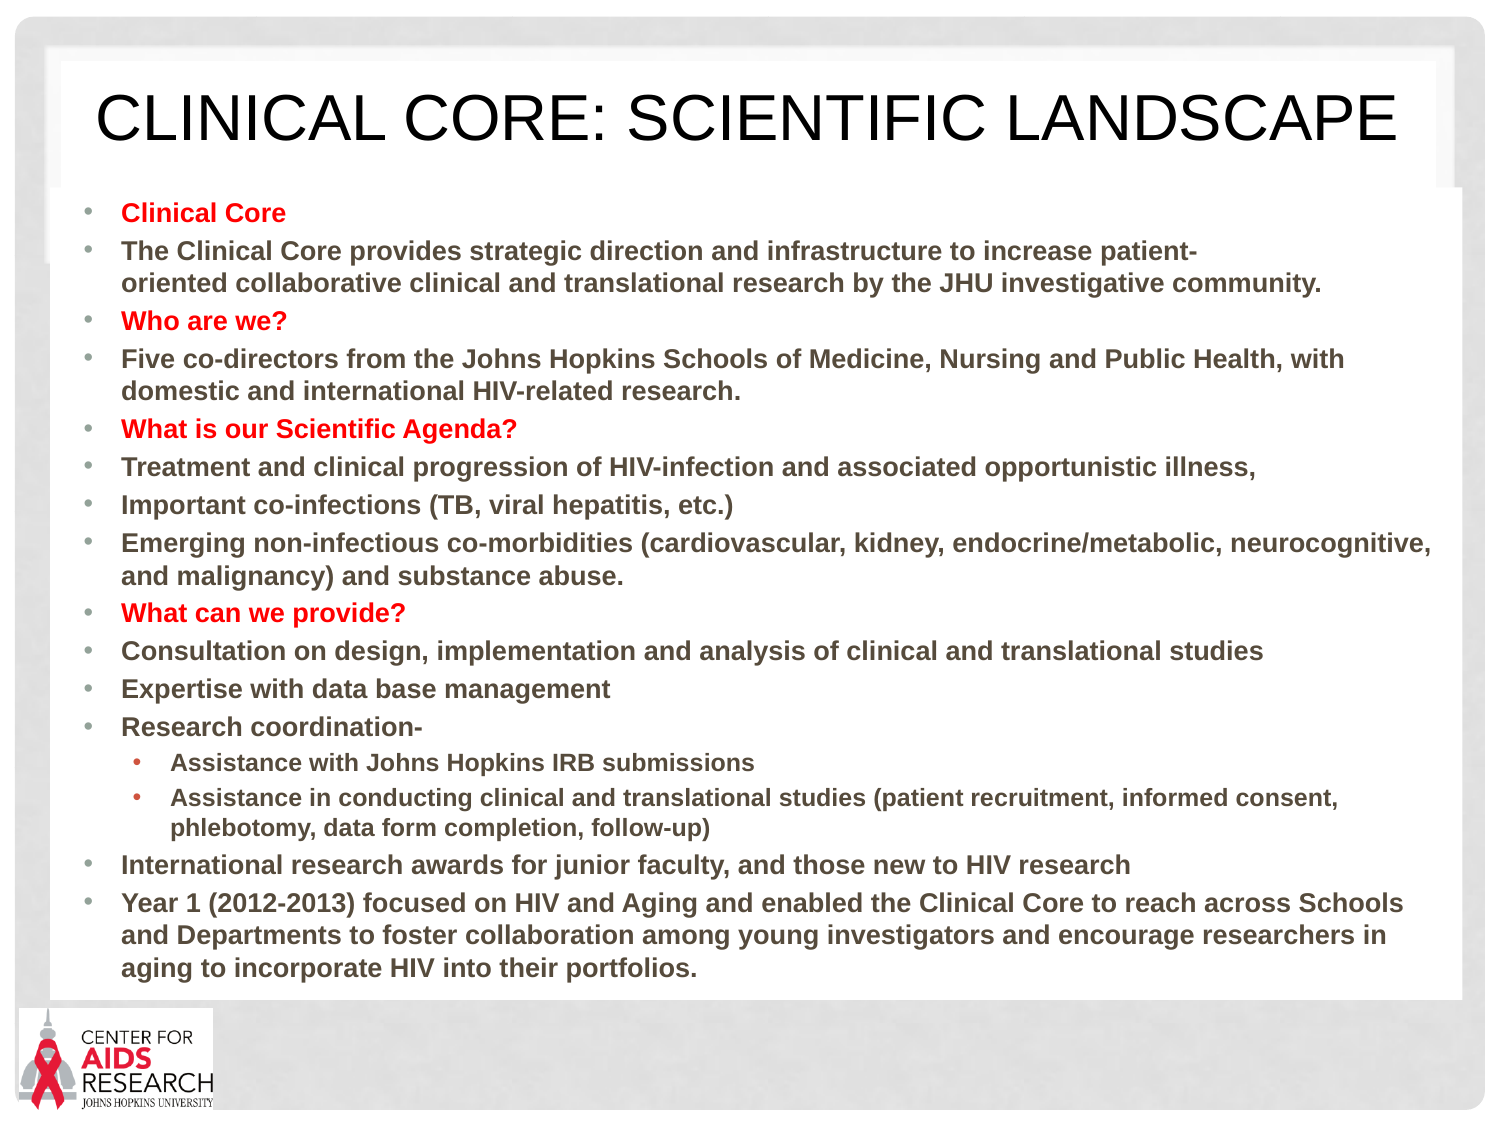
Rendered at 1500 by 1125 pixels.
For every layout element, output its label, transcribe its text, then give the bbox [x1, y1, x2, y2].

picture [19, 1008, 213, 1110]
list Clinical Core The Clinical Core provides strategic direction and infrastructure to increase patient-oriented collaborative clinical and translational research by the JHU investigative community. Who are we? Five co-directors from the Johns Hopkins Schools of Medicine, Nursing and Public Health, with domestic and international HIV-related research. What is our Scientific Agenda? Treatment and clinical progression of HIV-infection and associated opportunistic illness, Important co-infections (TB, viral hepatitis, etc.) Emerging non-infectious co-morbidities (cardiovascular, kidney, endocrine/metabolic, neurocognitive, and malignancy) and substance abuse. What can we provide? Consultation on design, implementation and analysis of clinical and translational studies Expertise with data base management Research coordination- Assistance with Johns Hopkins IRB submissions Assistance in conducting clinical and translational studies (patient recruitment, informed consent, phlebotomy, data form completion, follow-up) International research awards for junior faculty, and those new to HIV research Year 1 (2012-2013) focused on HIV and Aging and enabled the Clinical Core to reach across Schools and Departments to foster collaboration among young investigators and encourage researchers in aging to incorporate HIV into their portfolios. [50, 187, 1463, 1000]
title Clinical core: Scientific Landscape [69, 29, 1425, 187]
